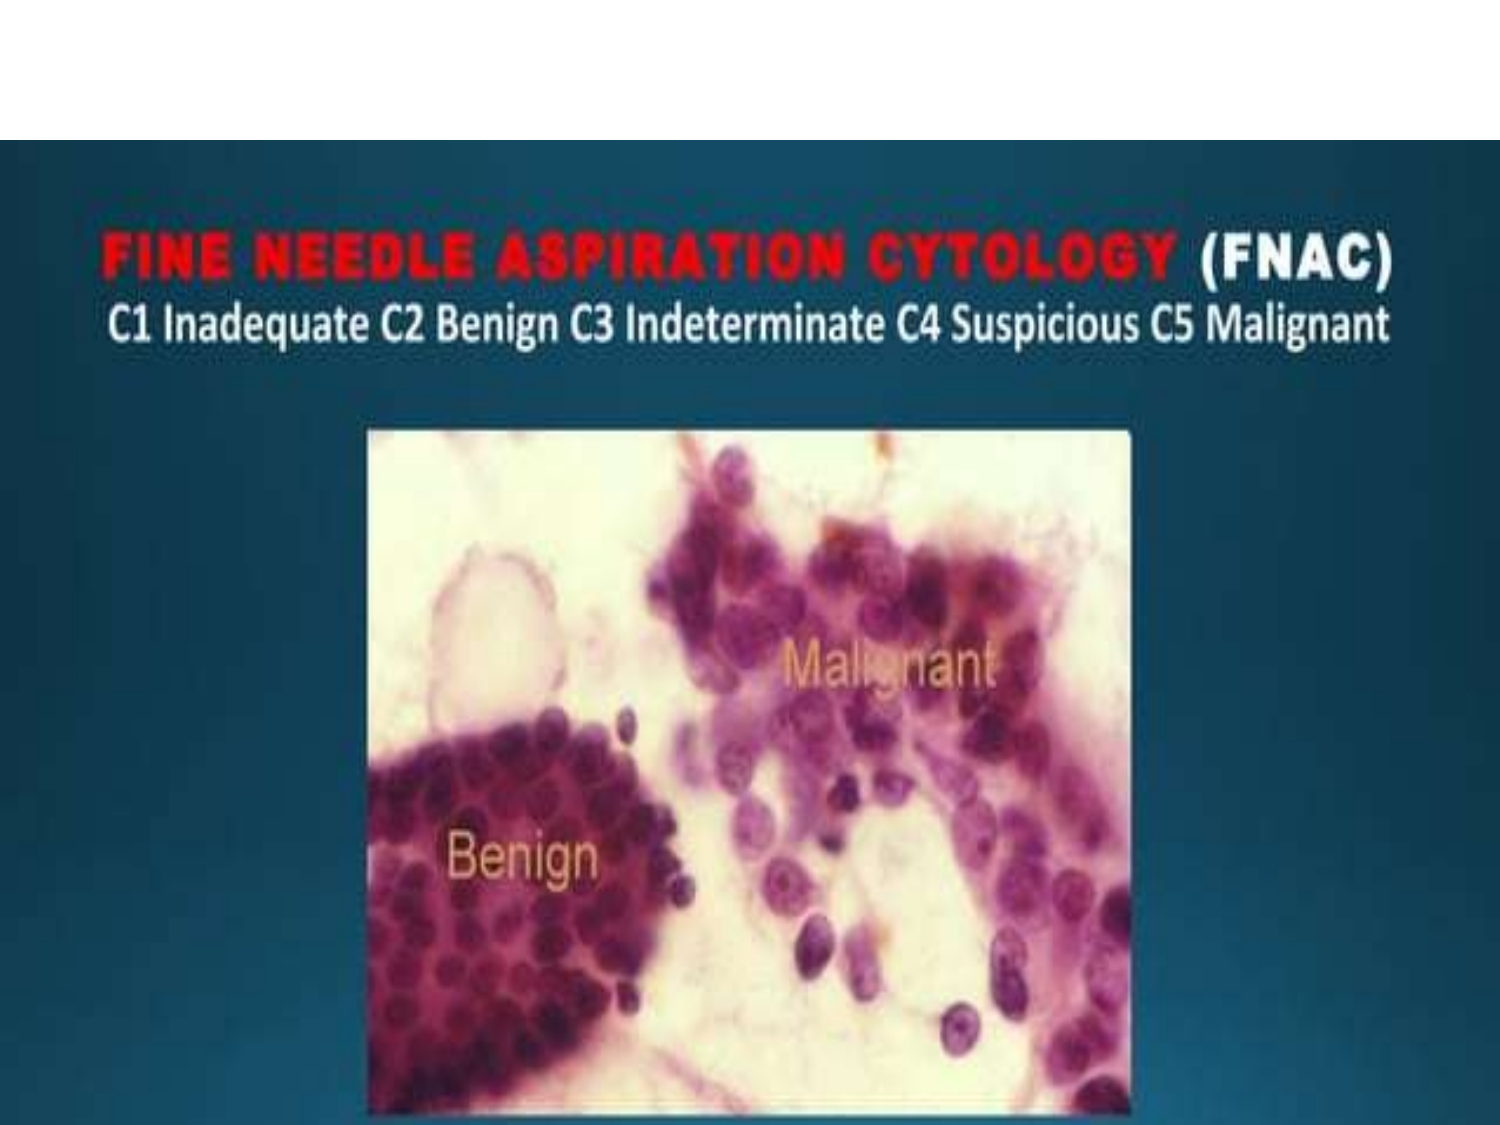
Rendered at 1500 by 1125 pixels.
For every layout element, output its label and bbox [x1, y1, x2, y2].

picture [0, 139, 1500, 1125]
